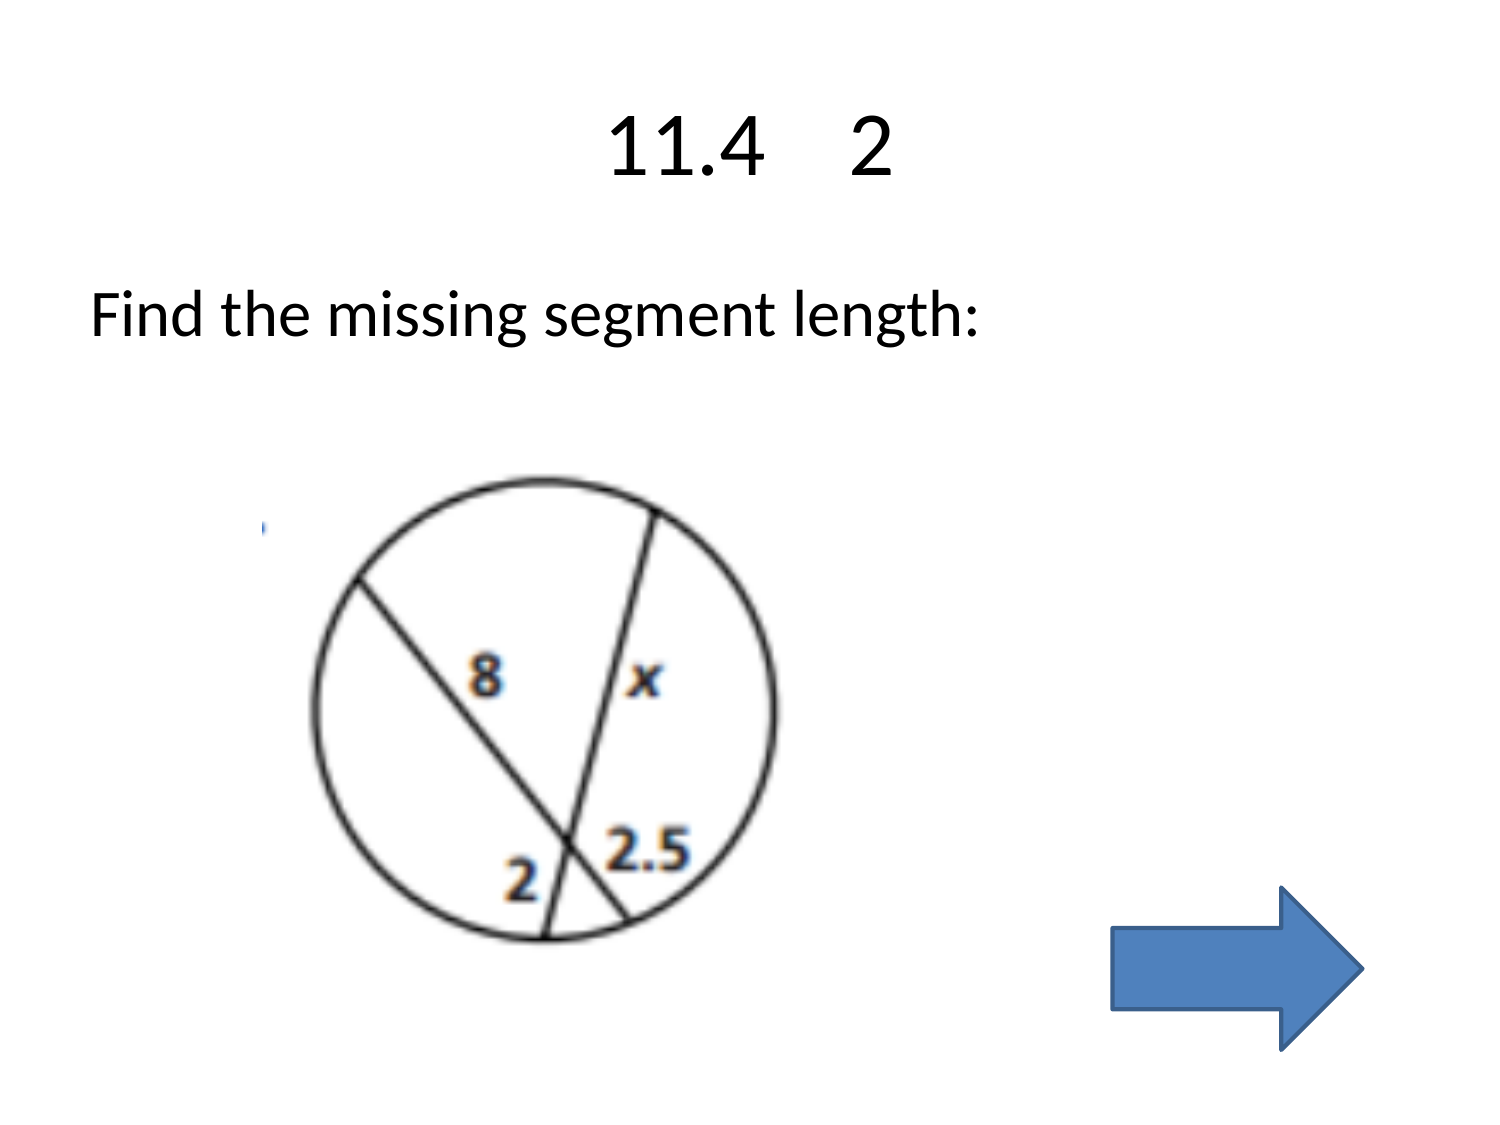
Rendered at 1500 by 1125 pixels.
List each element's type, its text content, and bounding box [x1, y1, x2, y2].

picture [262, 387, 815, 1032]
list Find the missing segment length: [75, 262, 1425, 1005]
title 11.4 2 [75, 45, 1425, 233]
text_box [1110, 885, 1365, 1052]
